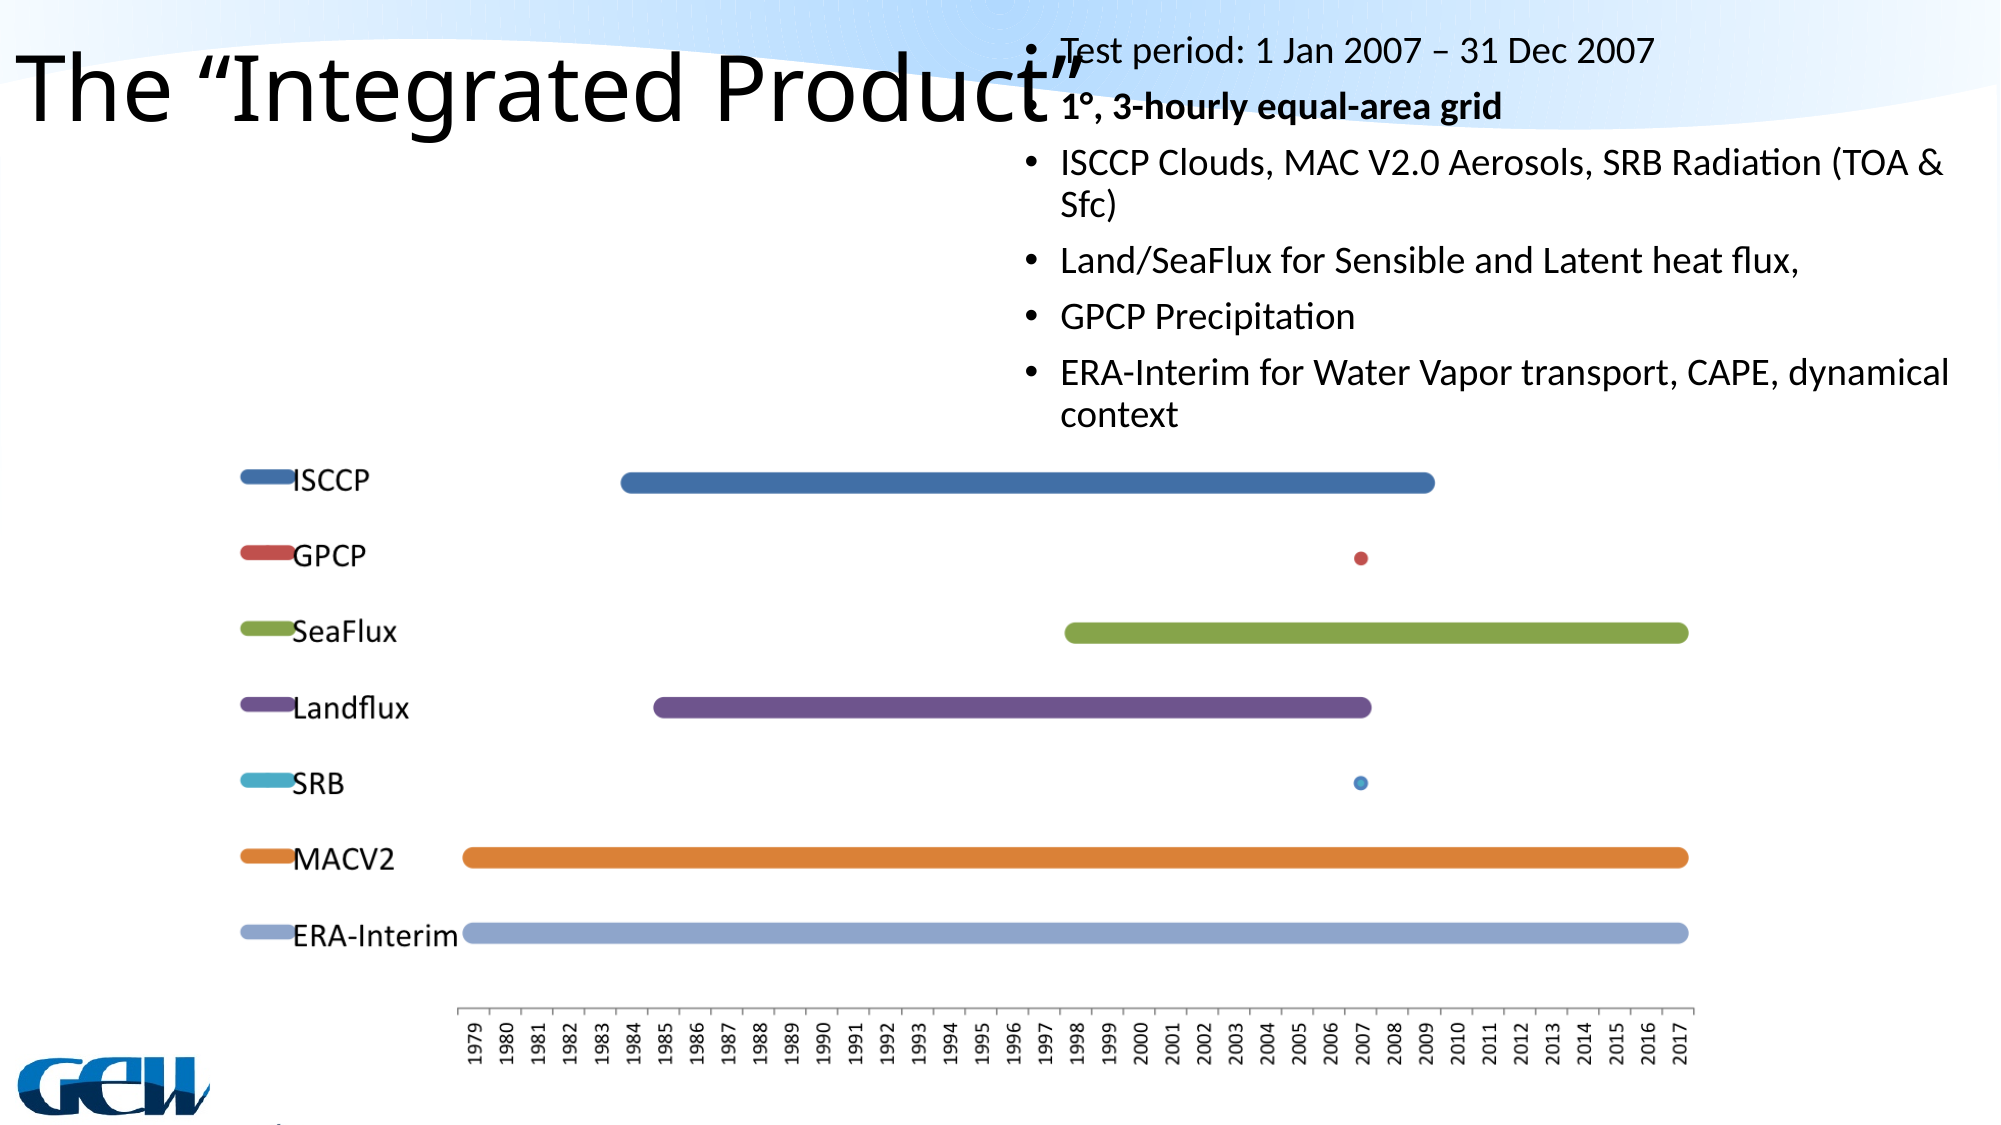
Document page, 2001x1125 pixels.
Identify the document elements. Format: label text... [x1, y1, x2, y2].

list Test period: 1 Jan 2007 – 31 Dec 2007 1°, 3-hourly equal-area grid ISCCP Clouds, MAC V2.0 Aerosols, SRB Radiation (TOA & Sfc) Land/SeaFlux for Sensible and Latent heat flux, GPCP Precipitation ERA-Interim for Water Vapor transport, CAPE, dynamical context [1009, 22, 1973, 450]
title The “Integrated Product” [0, 0, 1725, 201]
picture [15, 358, 1741, 1125]
